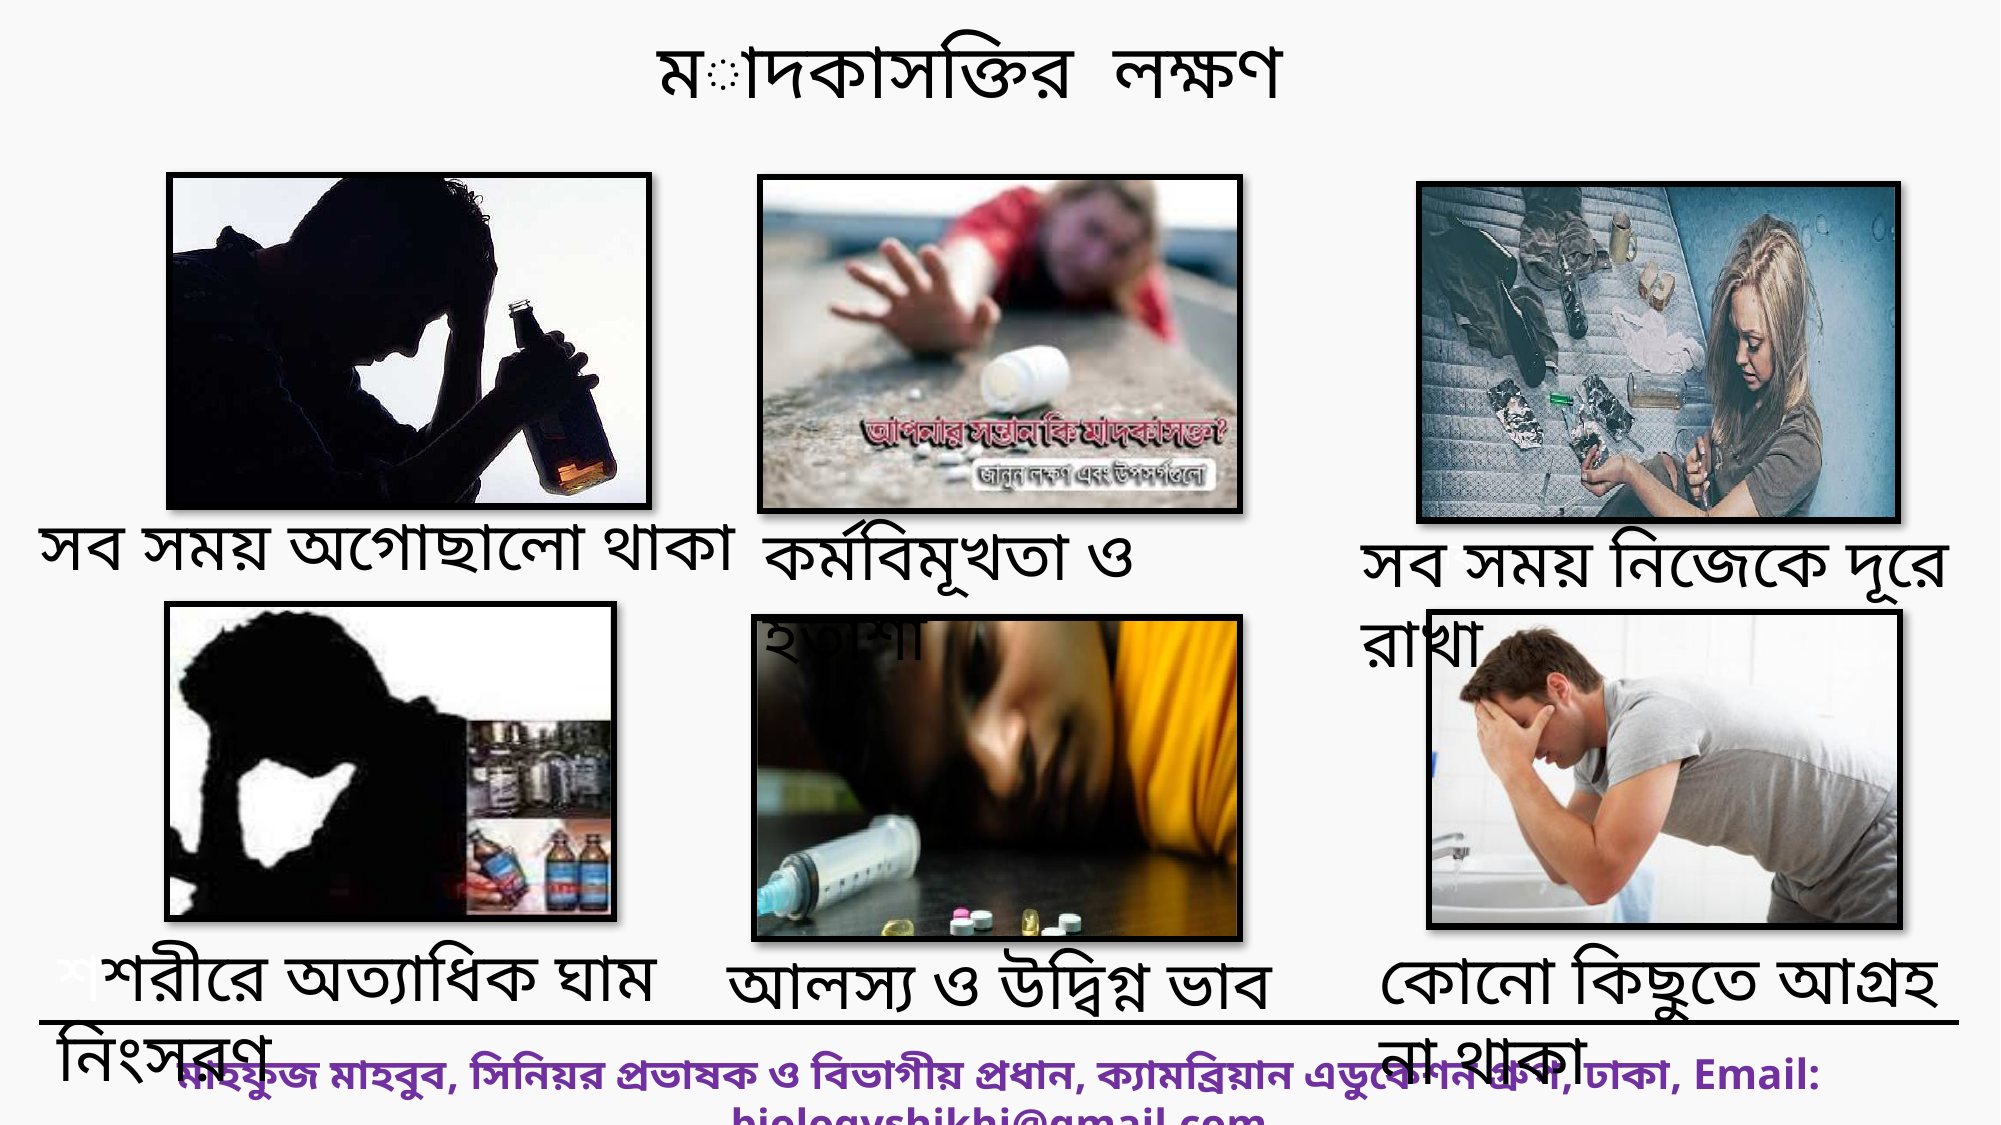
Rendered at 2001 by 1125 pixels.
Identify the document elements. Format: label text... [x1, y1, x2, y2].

text_box সব সময় নিজেকে দূরে রাখা [1346, 513, 1982, 689]
picture [757, 620, 1237, 937]
picture [1431, 614, 1897, 924]
text_box কোনো কিছুতে আগ্রহ না থাকা [1365, 930, 2000, 1106]
picture [169, 606, 611, 916]
text_box শশরীরে অত্যাধিক ঘাম নিংসরণ [42, 927, 750, 1103]
picture [763, 180, 1237, 509]
picture [172, 177, 646, 504]
text_box কর্মবিমূখতা ও হতাশা [749, 506, 1269, 682]
text_box সব সময় অগোছালো থাকা [25, 496, 763, 592]
picture [1422, 186, 1895, 518]
text_box আলস্য ও উদ্বিগ্ন ভাব [712, 935, 1288, 1030]
text_box মাদকাসক্তির লক্ষণ [642, 16, 1298, 122]
